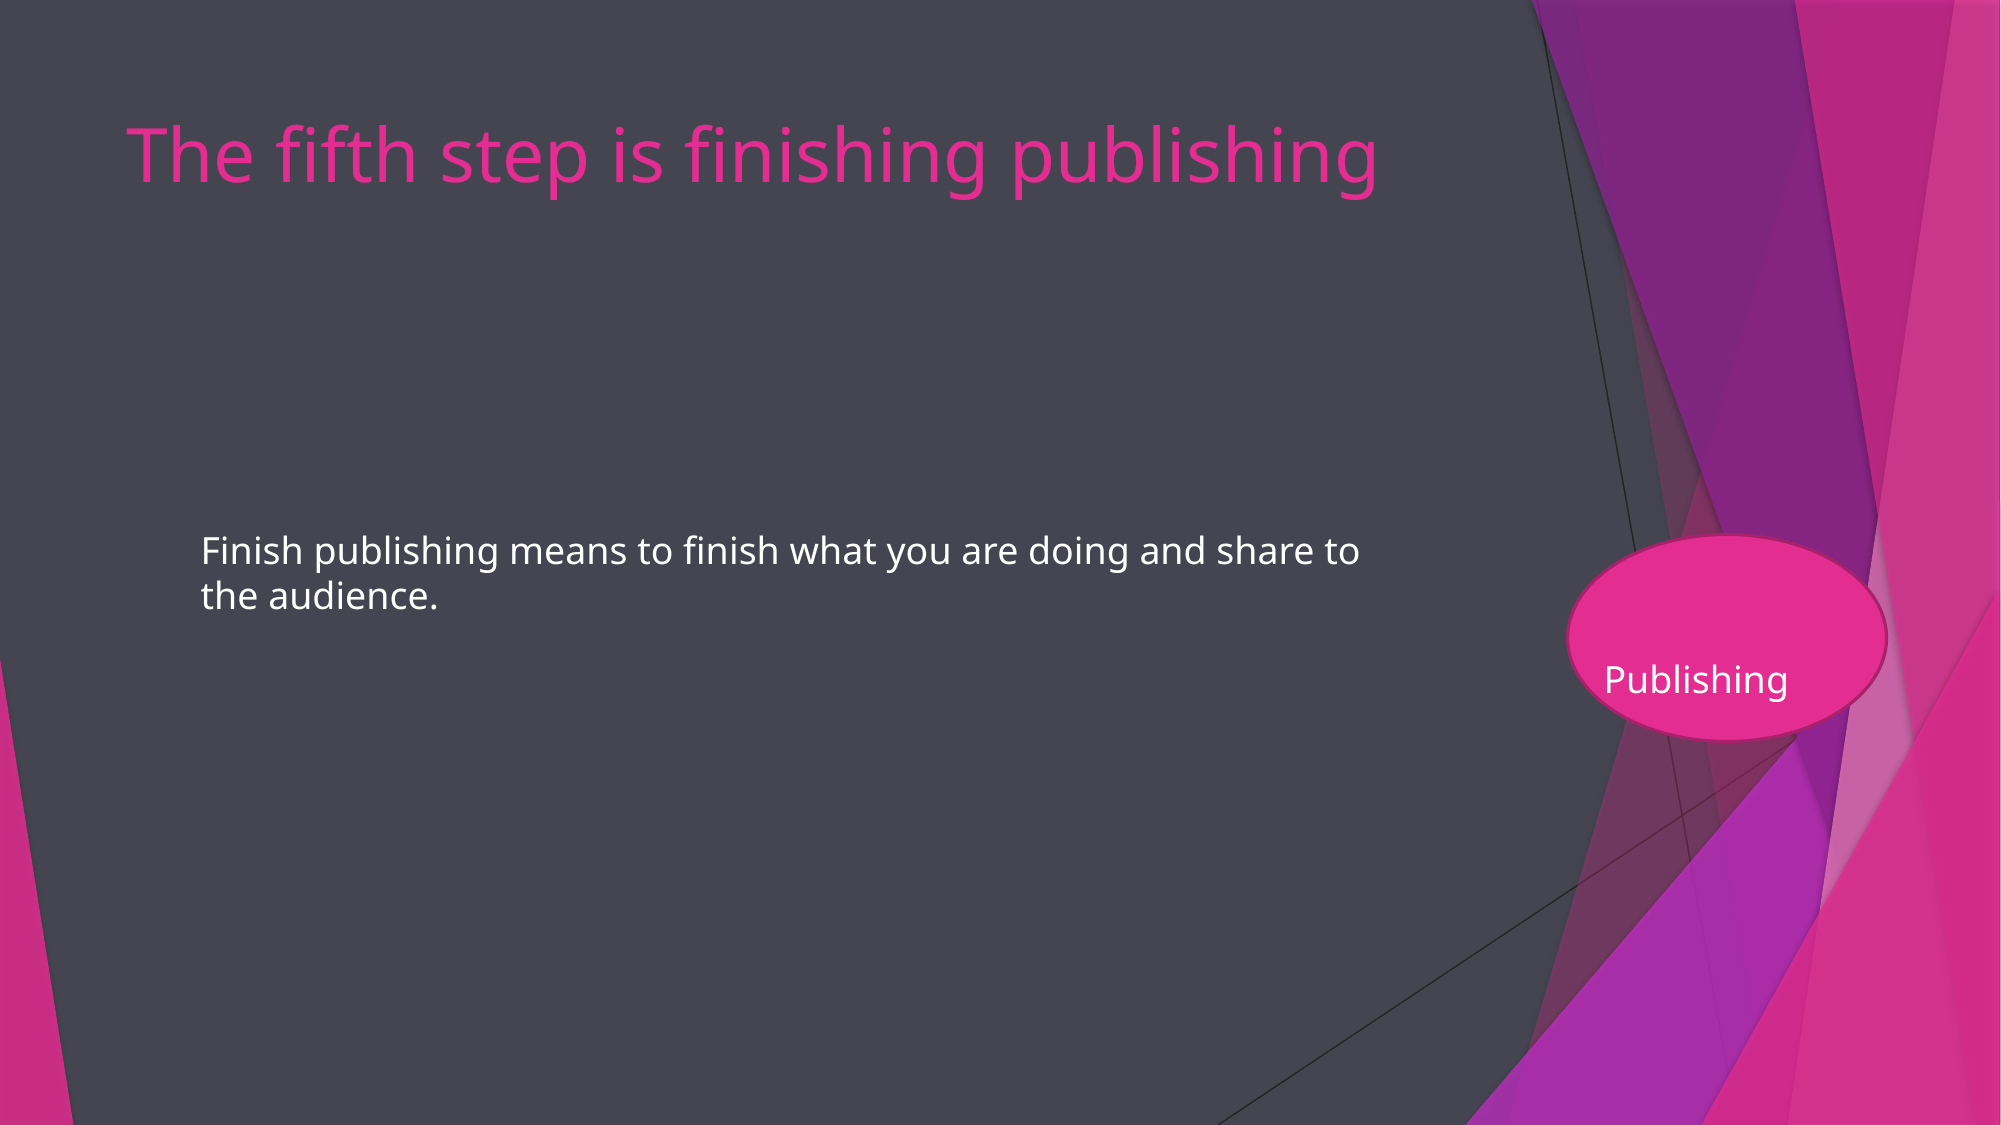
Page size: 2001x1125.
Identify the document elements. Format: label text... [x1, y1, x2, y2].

text_box [1565, 532, 1889, 691]
title The fifth step is finishing publishing [111, 99, 1522, 317]
text_box Finish publishing means to finish what you are doing and share to the audience. [185, 519, 1386, 625]
text_box Publishing [1588, 648, 1929, 754]
